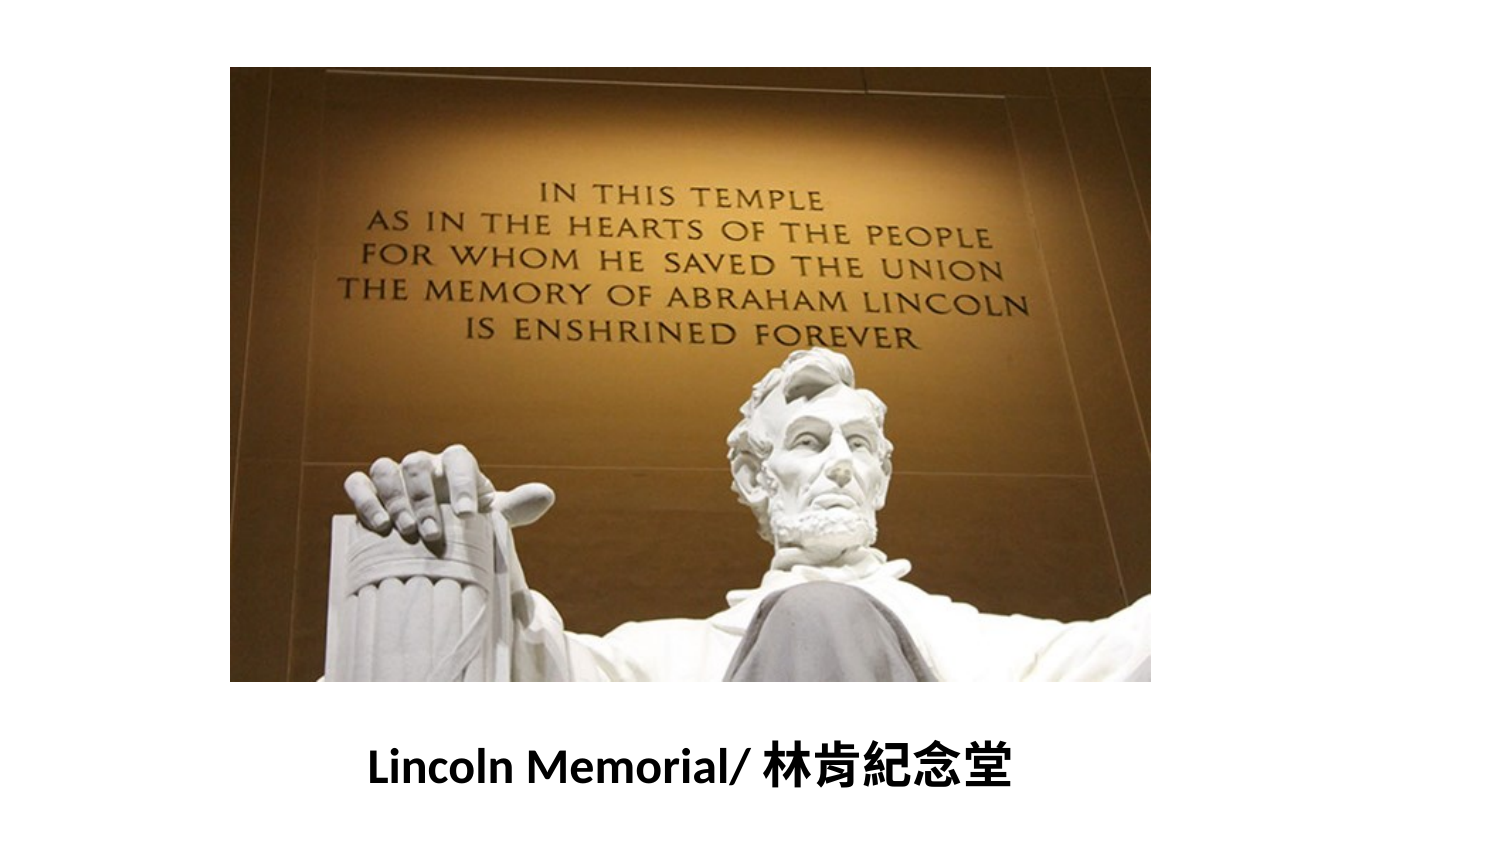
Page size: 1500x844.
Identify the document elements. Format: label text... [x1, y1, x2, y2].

picture [229, 67, 1151, 682]
text_box Lincoln Memorial/林肯紀念堂 [352, 726, 1028, 802]
